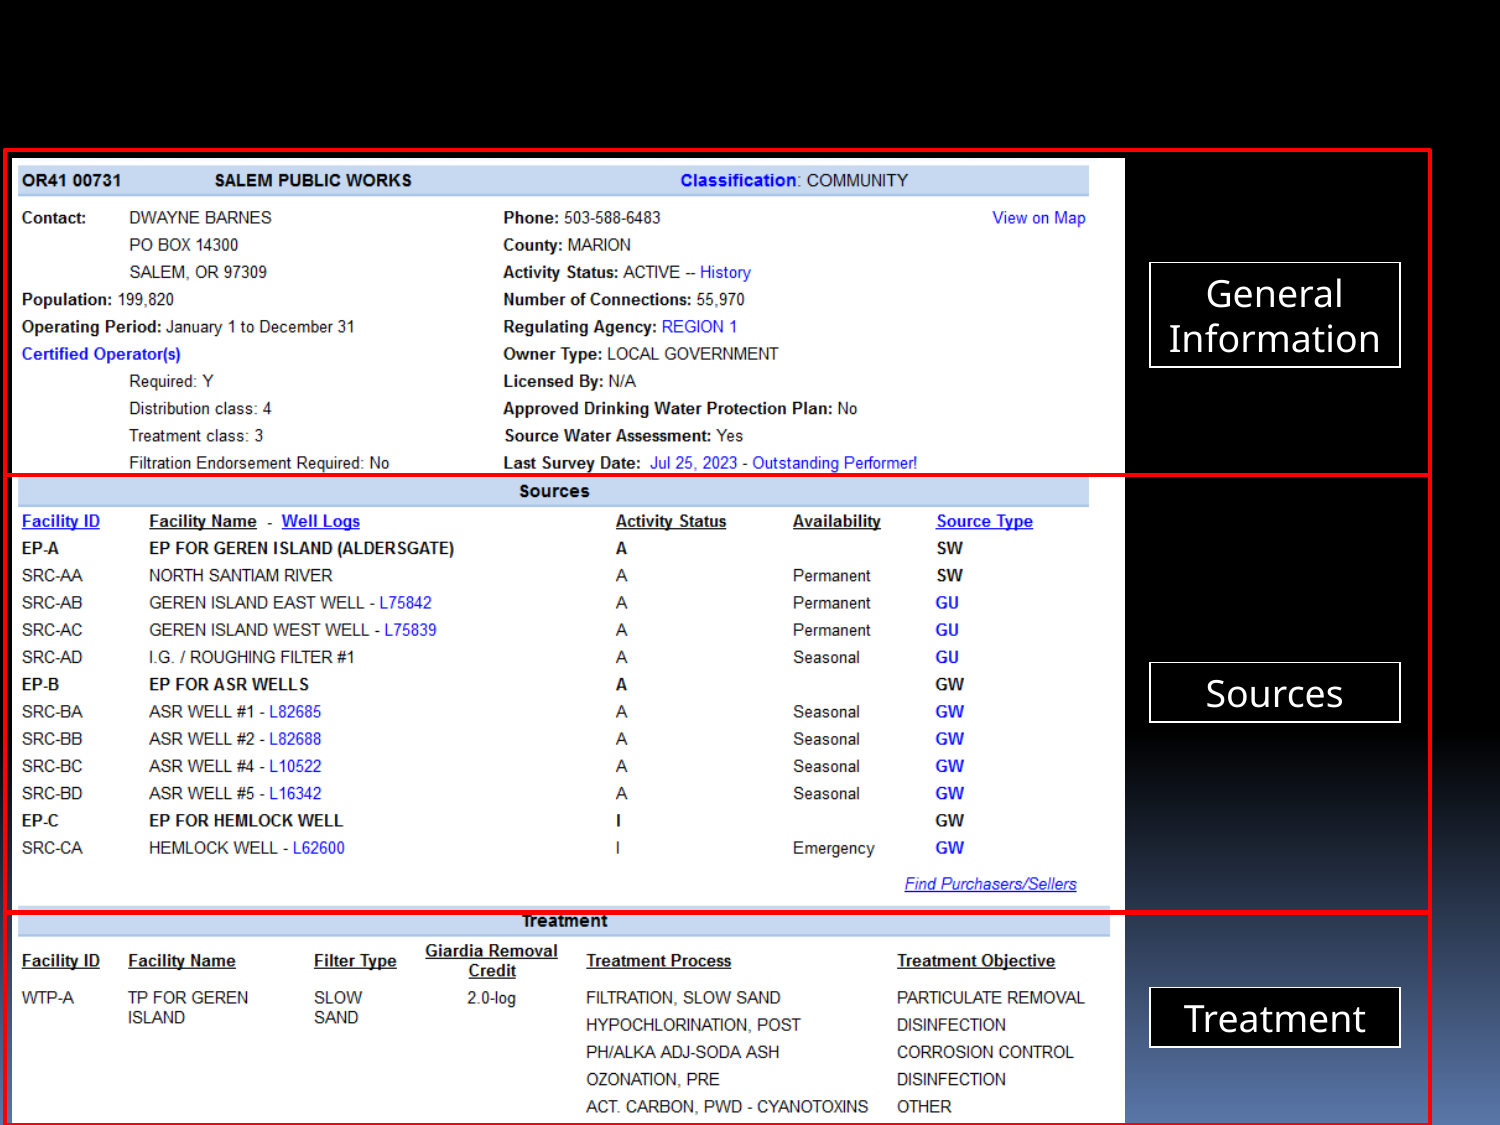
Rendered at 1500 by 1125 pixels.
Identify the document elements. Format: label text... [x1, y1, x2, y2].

picture [11, 157, 1126, 1125]
text_box Treatment [1149, 987, 1400, 1048]
text_box [4, 149, 1430, 474]
text_box [1136, 474, 1430, 913]
text_box General Information [1149, 262, 1400, 368]
text_box [1136, 913, 1430, 1125]
text_box Sources [1149, 662, 1400, 723]
